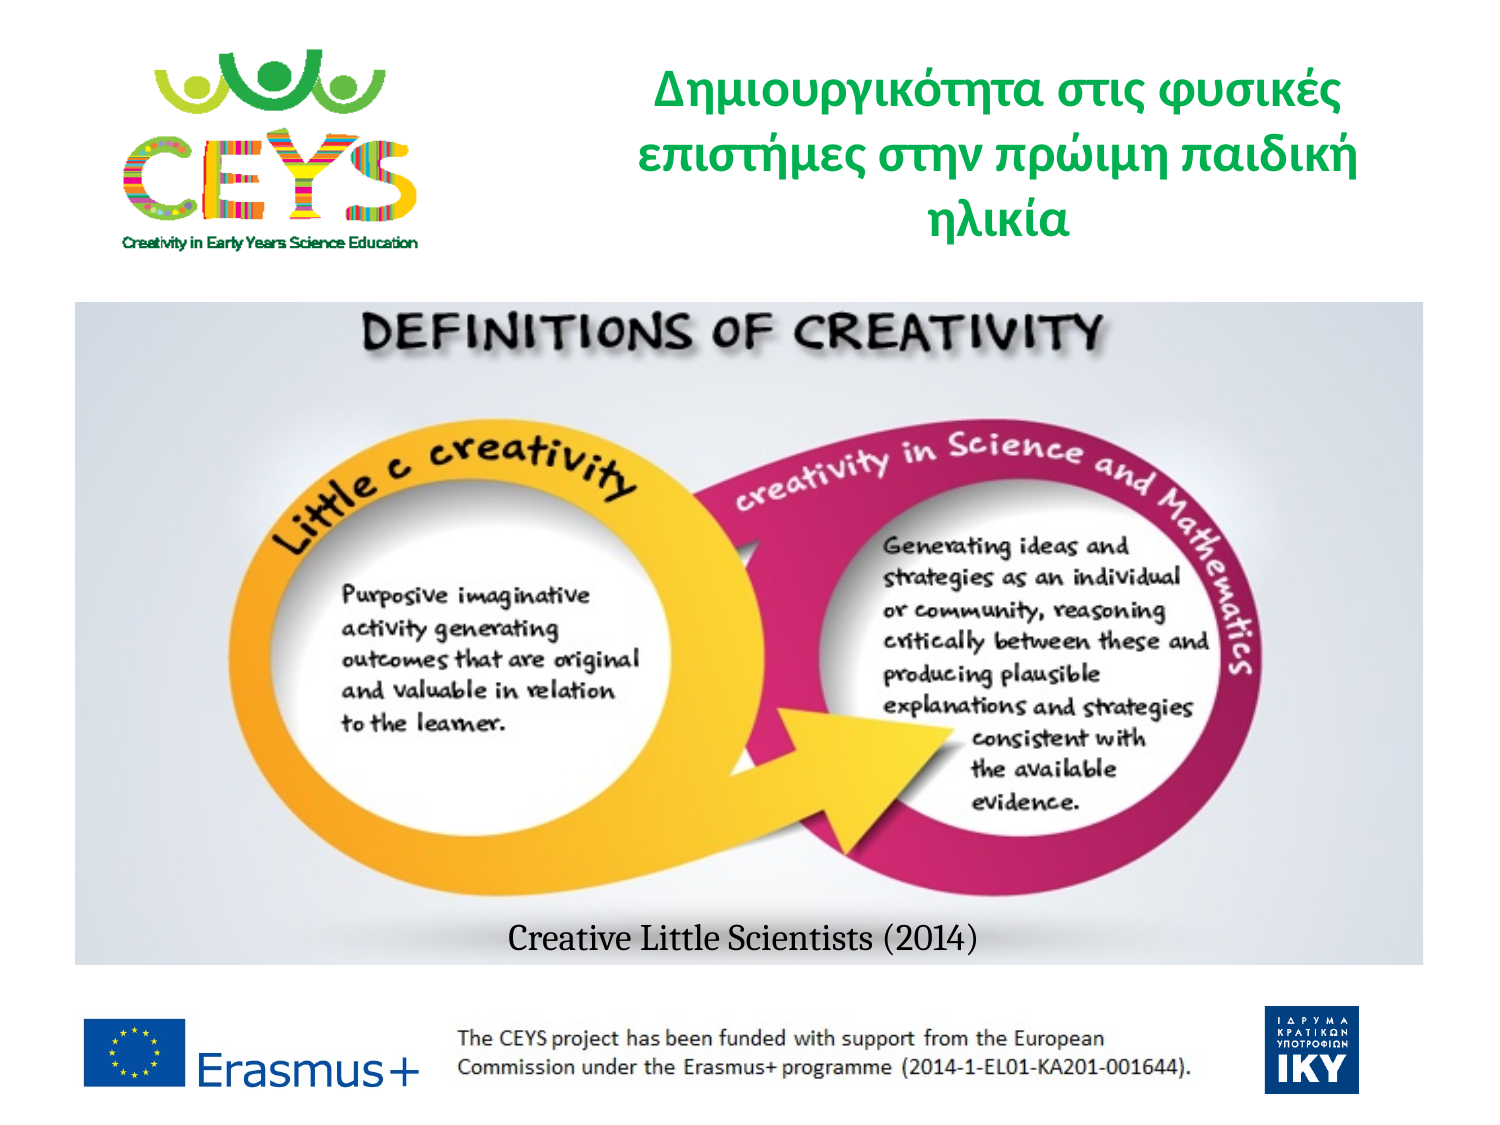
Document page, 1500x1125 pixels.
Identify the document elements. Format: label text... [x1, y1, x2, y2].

picture [444, 1008, 1205, 1097]
picture [64, 999, 438, 1106]
title Δημιουργικότητα στις φυσικές επιστήμες στην πρώιμη παιδική ηλικία [572, 45, 1425, 256]
picture [1264, 1005, 1359, 1094]
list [74, 302, 1424, 965]
